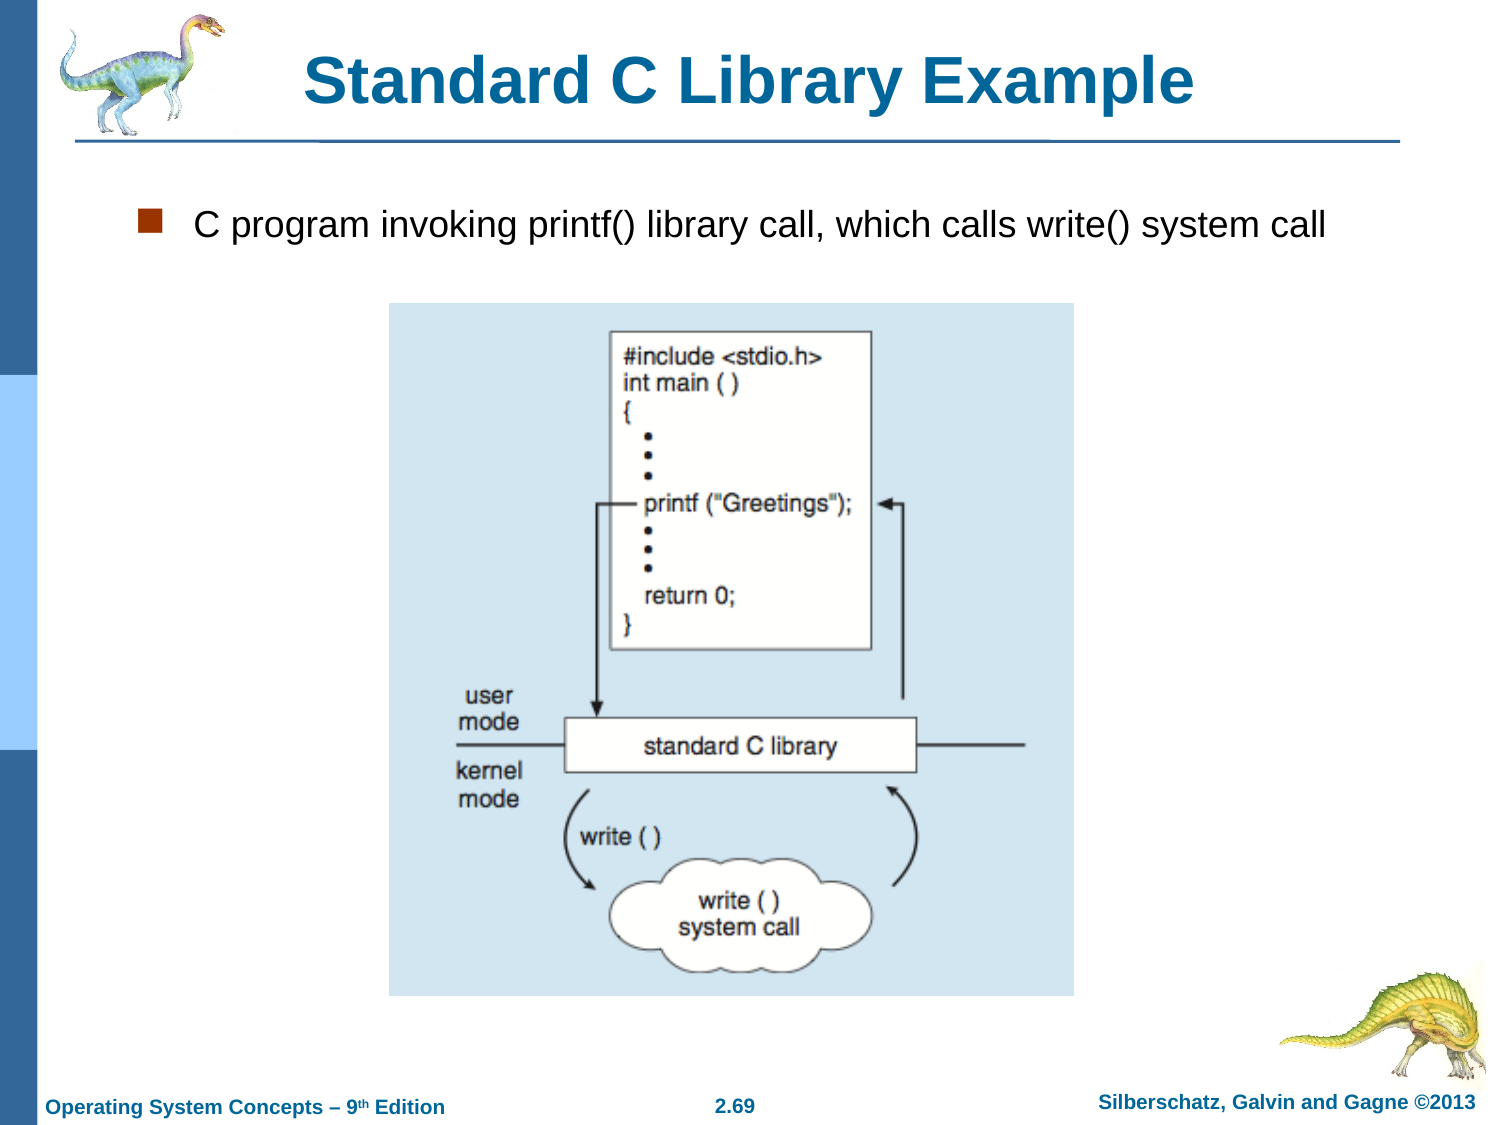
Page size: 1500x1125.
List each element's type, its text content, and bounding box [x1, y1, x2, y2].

text_box C program invoking printf() library call, which calls write() system call [126, 192, 1380, 1026]
picture [389, 303, 1074, 996]
picture [46, 0, 243, 149]
picture [1275, 959, 1486, 1090]
text_box Standard C Library Example [74, 30, 1425, 125]
